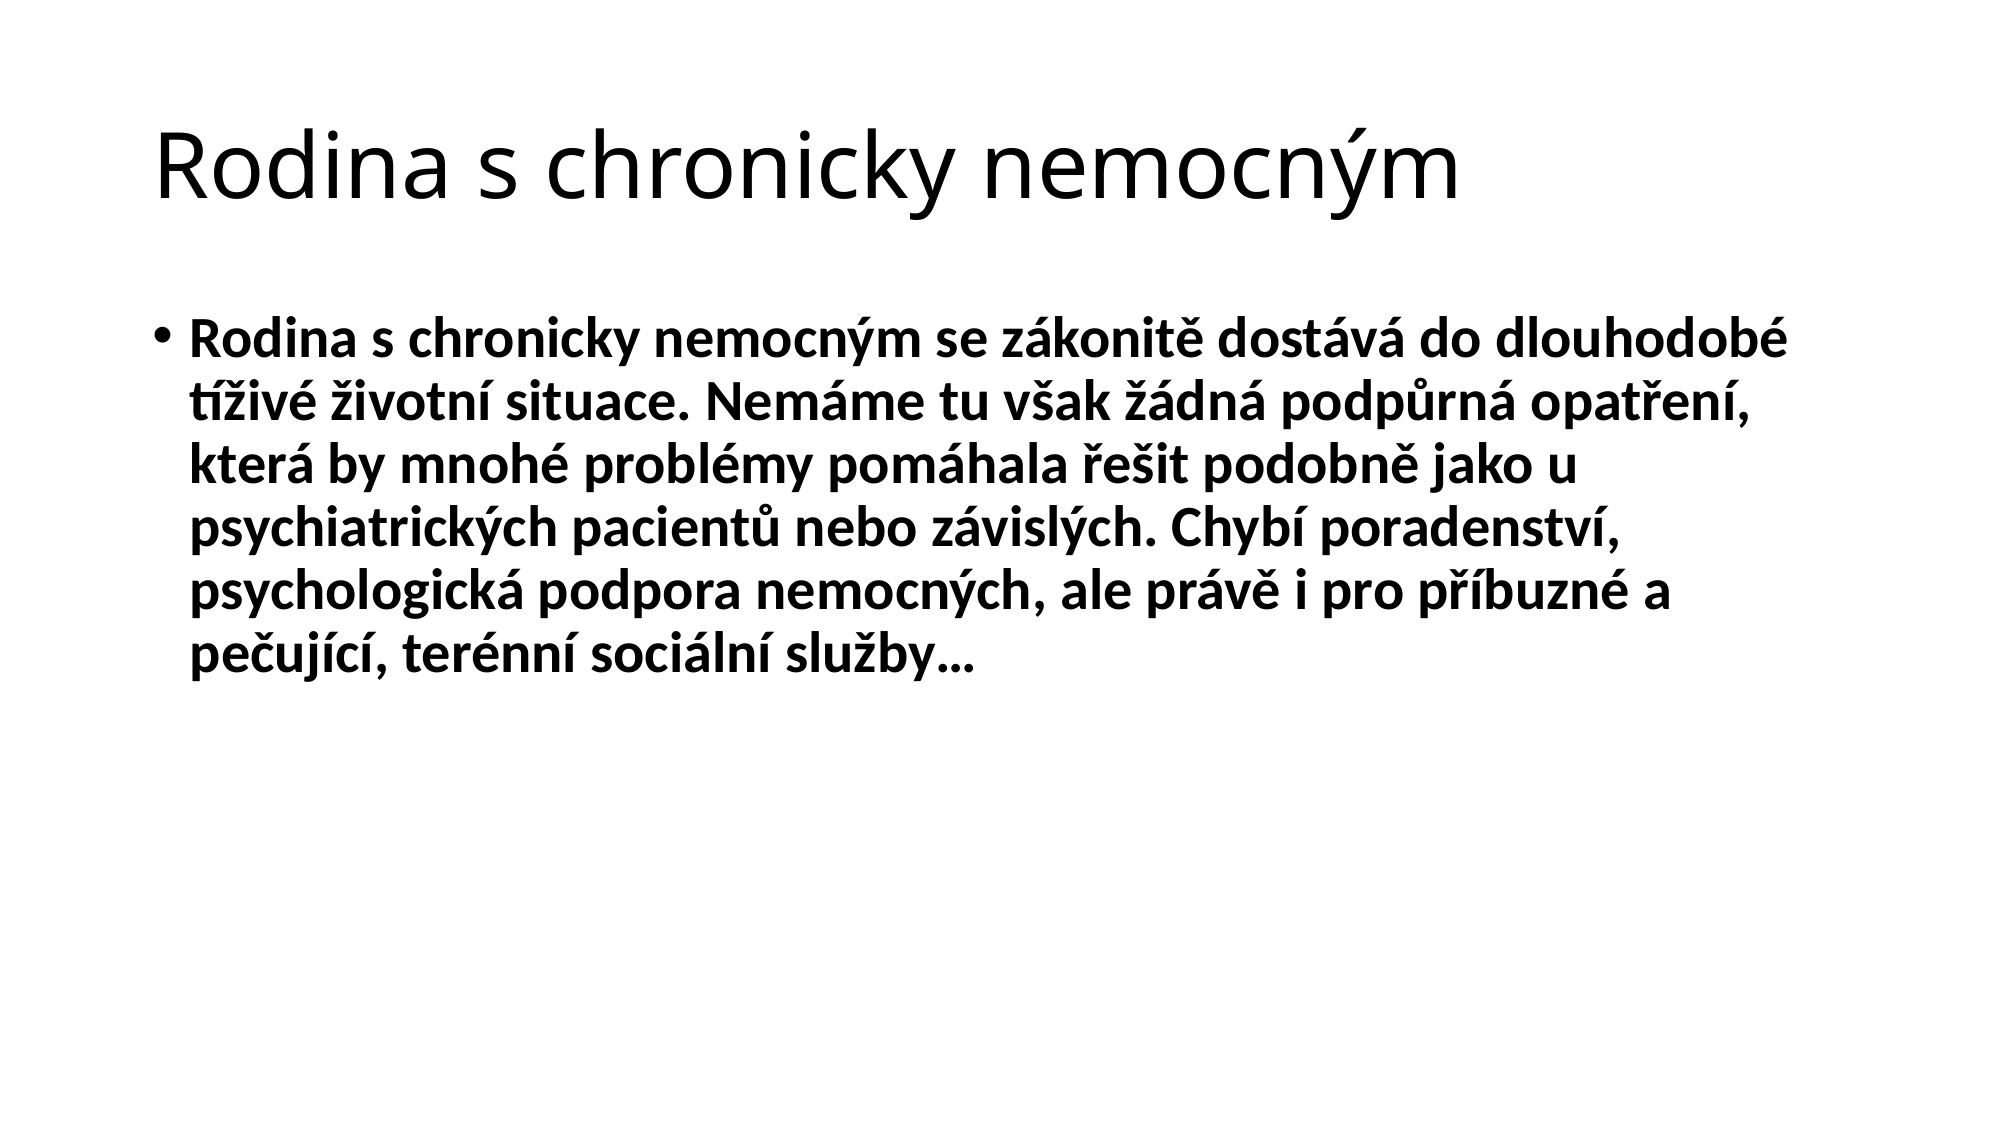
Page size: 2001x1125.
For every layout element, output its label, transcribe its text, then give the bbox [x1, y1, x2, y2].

list Rodina s chronicky nemocným se zákonitě dostává do dlouhodobé tíživé životní situace. Nemáme tu však žádná podpůrná opatření, která by mnohé problémy pomáhala řešit podobně jako u psychiatrických pacientů nebo závislých. Chybí poradenství, psychologická podpora nemocných, ale právě i pro příbuzné a pečující, terénní sociální služby… [137, 299, 1863, 1014]
title Rodina s chronicky nemocným [137, 59, 1863, 278]
